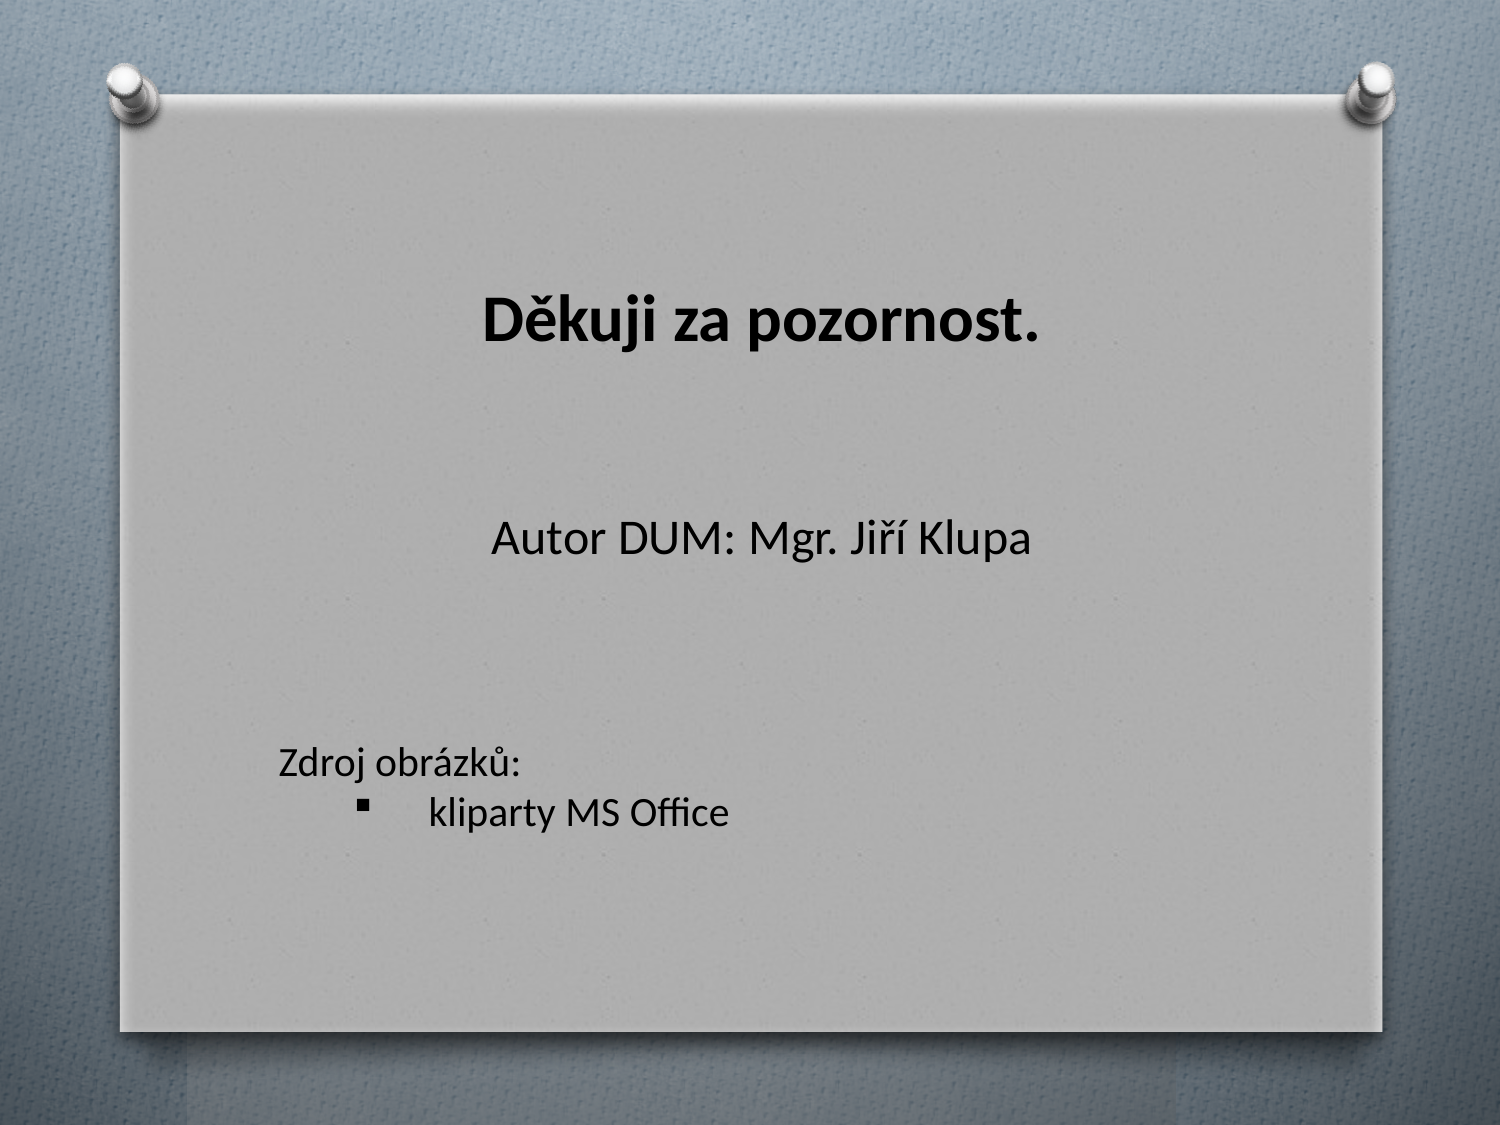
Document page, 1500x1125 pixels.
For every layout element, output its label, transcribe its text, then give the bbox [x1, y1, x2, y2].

picture [1317, 35, 1439, 156]
text_box Zdroj obrázků: kliparty MS Office [263, 727, 1014, 943]
list Děkuji za pozornost. Autor DUM: Mgr. Jiří Klupa [253, 267, 1271, 859]
picture [75, 29, 198, 153]
